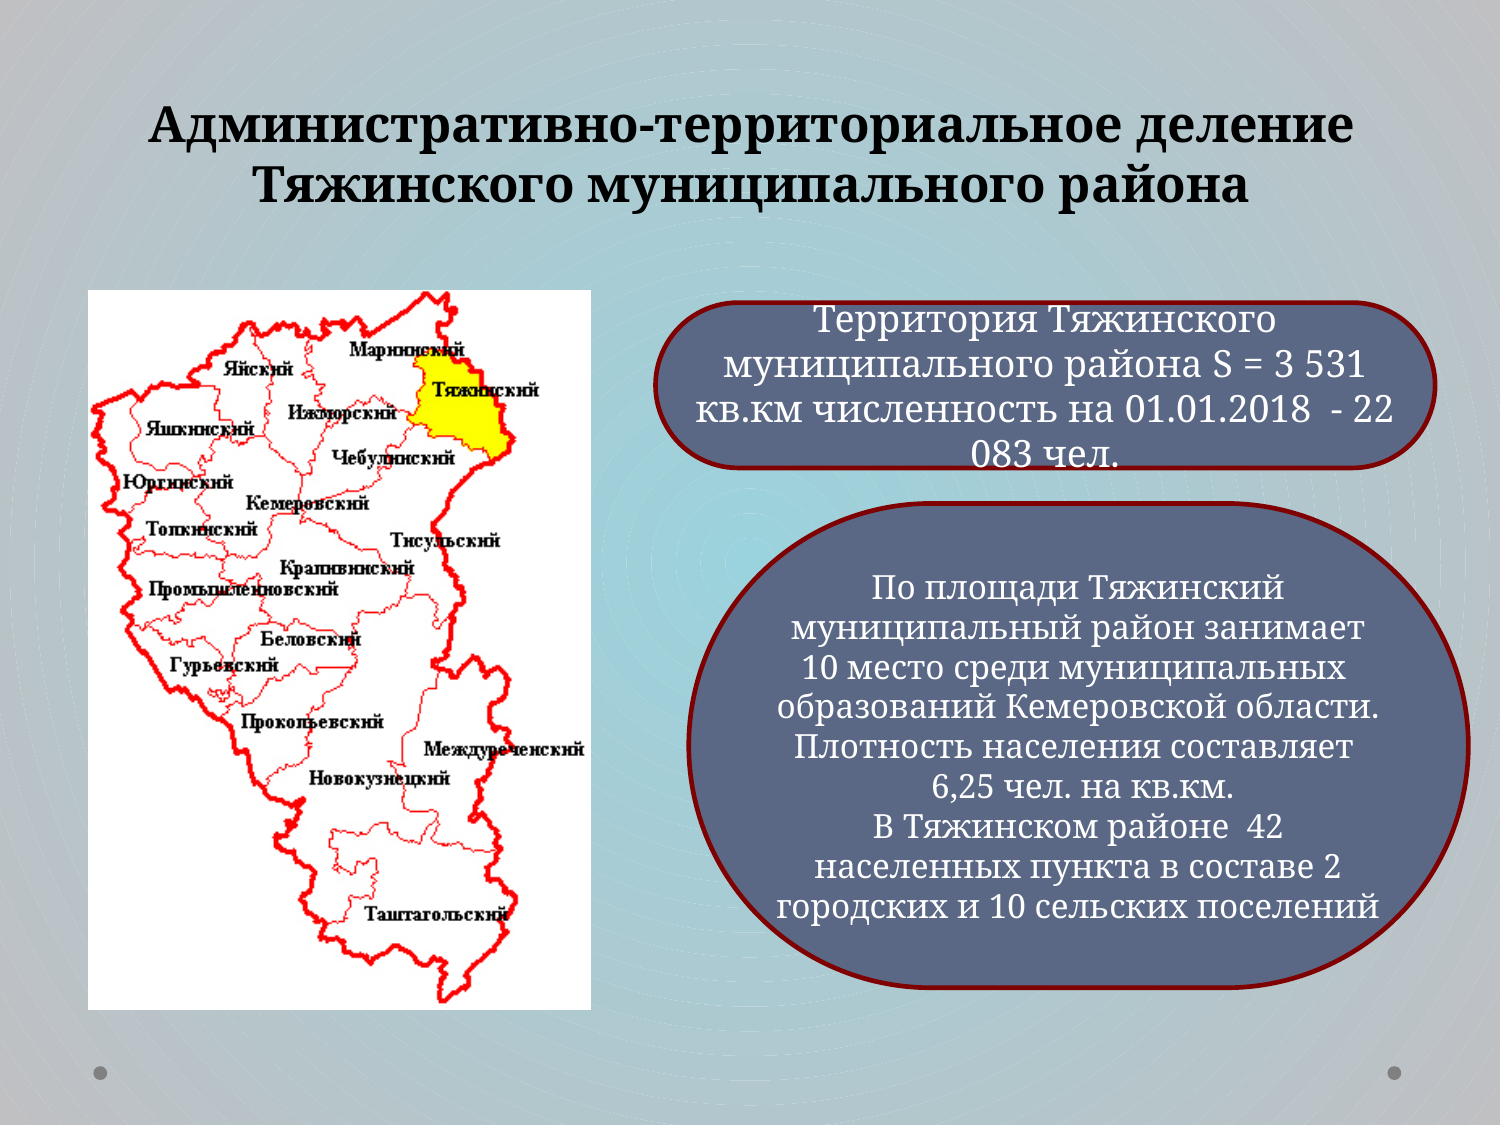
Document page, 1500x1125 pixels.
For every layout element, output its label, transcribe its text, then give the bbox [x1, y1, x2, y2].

title Административно-территориальное деление Тяжинского муниципального района [76, 78, 1427, 220]
text_box Территория Тяжинского муниципального района S = 3 531 кв.км численность на 01.01.2018 - 22 083 чел. [653, 300, 1438, 471]
text_box По площади Тяжинский муниципальный район занимает 10 место среди муниципальных образований Кемеровской области. Плотность населения составляет 6,25 чел. на кв.км. В Тяжинском районе 42 населенных пункта в составе 2 городских и 10 сельских поселений [686, 501, 1471, 991]
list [88, 290, 592, 1010]
